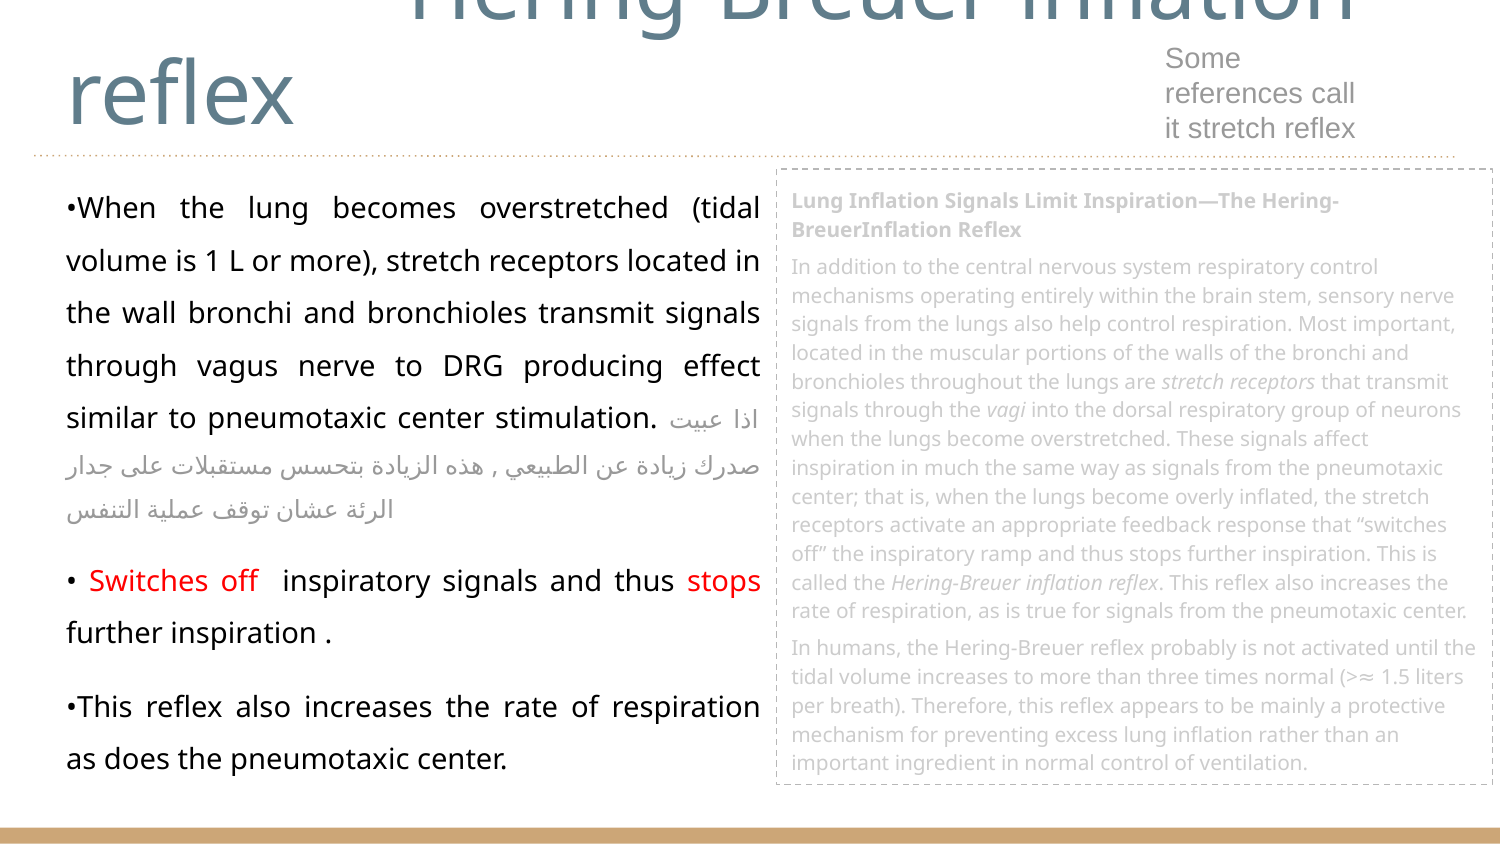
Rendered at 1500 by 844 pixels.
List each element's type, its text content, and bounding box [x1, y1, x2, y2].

text_box Lung Inflation Signals Limit Inspiration—The Hering-BreuerInflation Reflex In addition to the central nervous system respiratory control mechanisms operating entirely within the brain stem, sensory nerve signals from the lungs also help control respiration. Most important, located in the muscular portions of the walls of the bronchi and bronchioles throughout the lungs are stretch receptors that transmit signals through the vagi into the dorsal respiratory group of neurons when the lungs become overstretched. These signals affect inspiration in much the same way as signals from the pneumotaxic center; that is, when the lungs become overly inflated, the stretch receptors activate an appropriate feedback response that “switches off” the inspiratory ramp and thus stops further inspiration. This is called the Hering-Breuer inflation reflex. This reflex also increases the rate of respiration, as is true for signals from the pneumotaxic center. In humans, the Hering-Breuer reflex probably is not activated until the tidal volume increases to more than three times normal (>≈ 1.5 liters per breath). Therefore, this reflex appears to be mainly a protective mechanism for preventing excess lung inflation rather than an important ingredient in normal control of ventilation. [776, 169, 1493, 785]
title Hering-Breuer inflation reflex [51, 20, 1449, 154]
text_box Some references call it stretch reflex [1149, 24, 1375, 153]
list •When the lung becomes overstretched (tidal volume is 1 L or more), stretch receptors located in the wall bronchi and bronchioles transmit signals through vagus nerve to DRG producing effect similar to pneumotaxic center stimulation. اذا عبيت صدرك زيادة عن الطبيعي , هذه الزيادة بتحسس مستقبلات على جدار الرئة عشان توقف عملية التنفس • Switches off inspiratory signals and thus stops further inspiration . •This reflex also increases the rate of respiration as does the pneumotaxic center. [51, 165, 777, 809]
